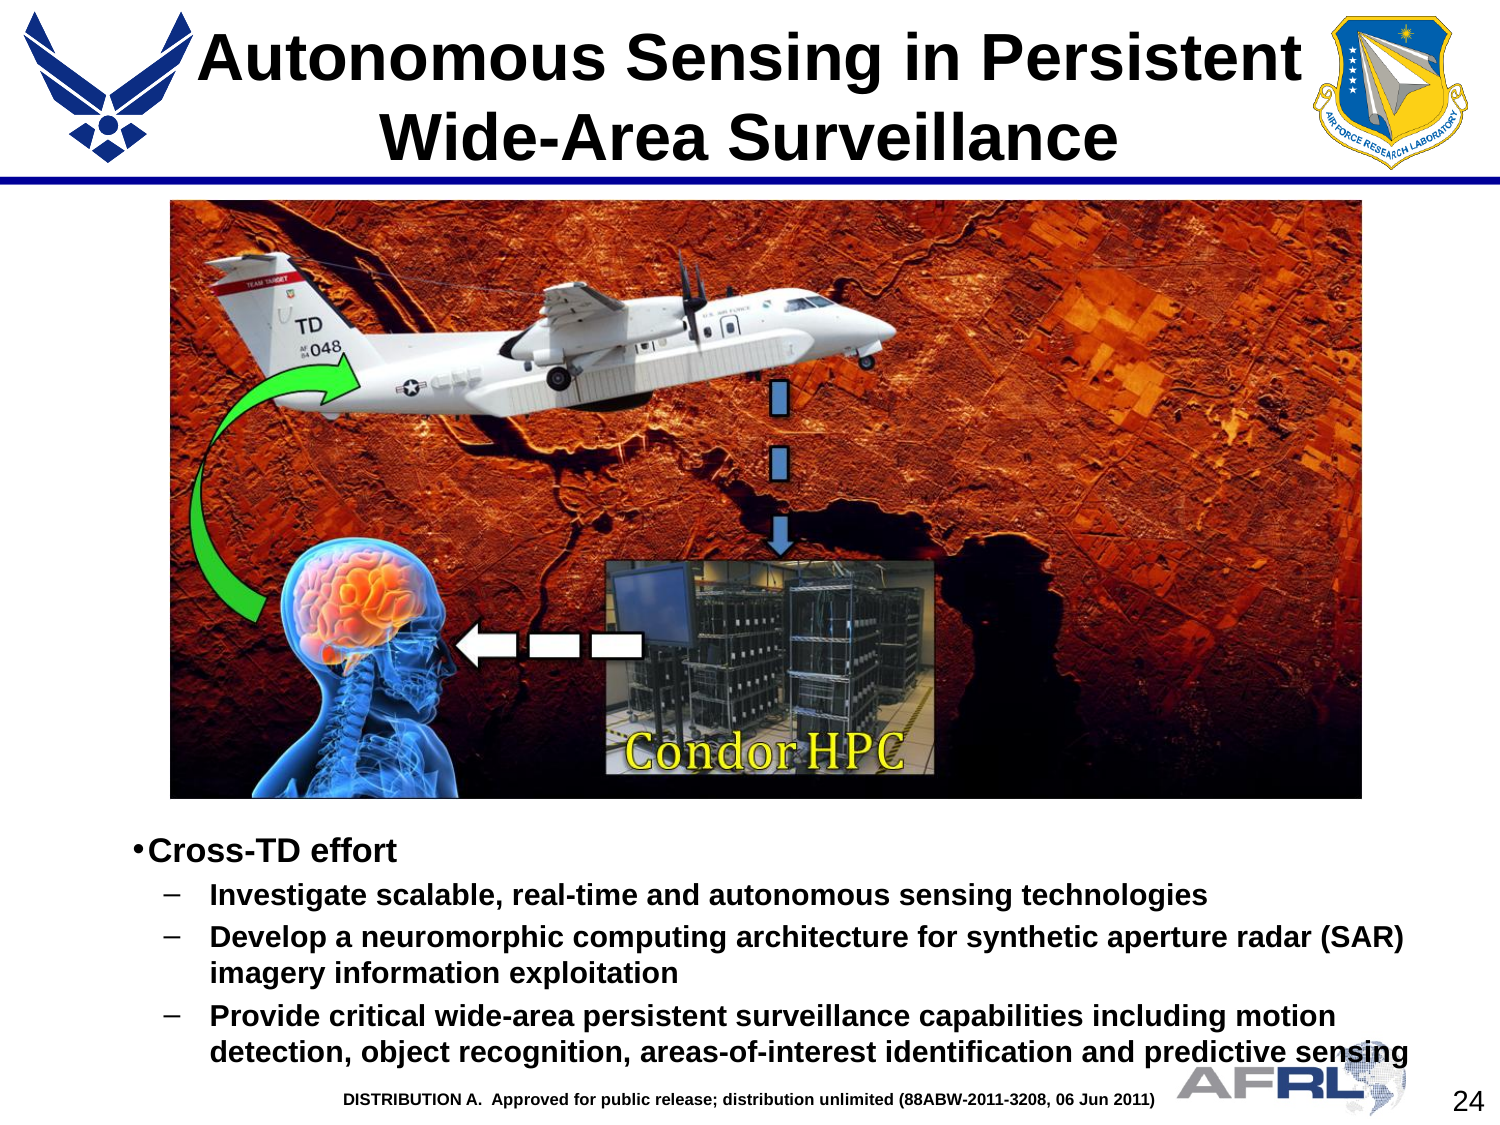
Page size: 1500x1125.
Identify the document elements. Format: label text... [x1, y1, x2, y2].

picture [1175, 1088, 1406, 1123]
picture [168, 199, 1363, 801]
title Autonomous Sensing in Persistent Wide-Area Surveillance [150, 0, 1350, 188]
list Cross-TD effort Investigate scalable, real-time and autonomous sensing technologies Develop a neuromorphic computing architecture for synthetic aperture radar (SAR) imagery information exploitation Provide critical wide-area persistent surveillance capabilities including motion detection, object recognition, areas-of-interest identification and predictive sensing [75, 812, 1425, 1088]
picture [1350, 16, 1468, 170]
